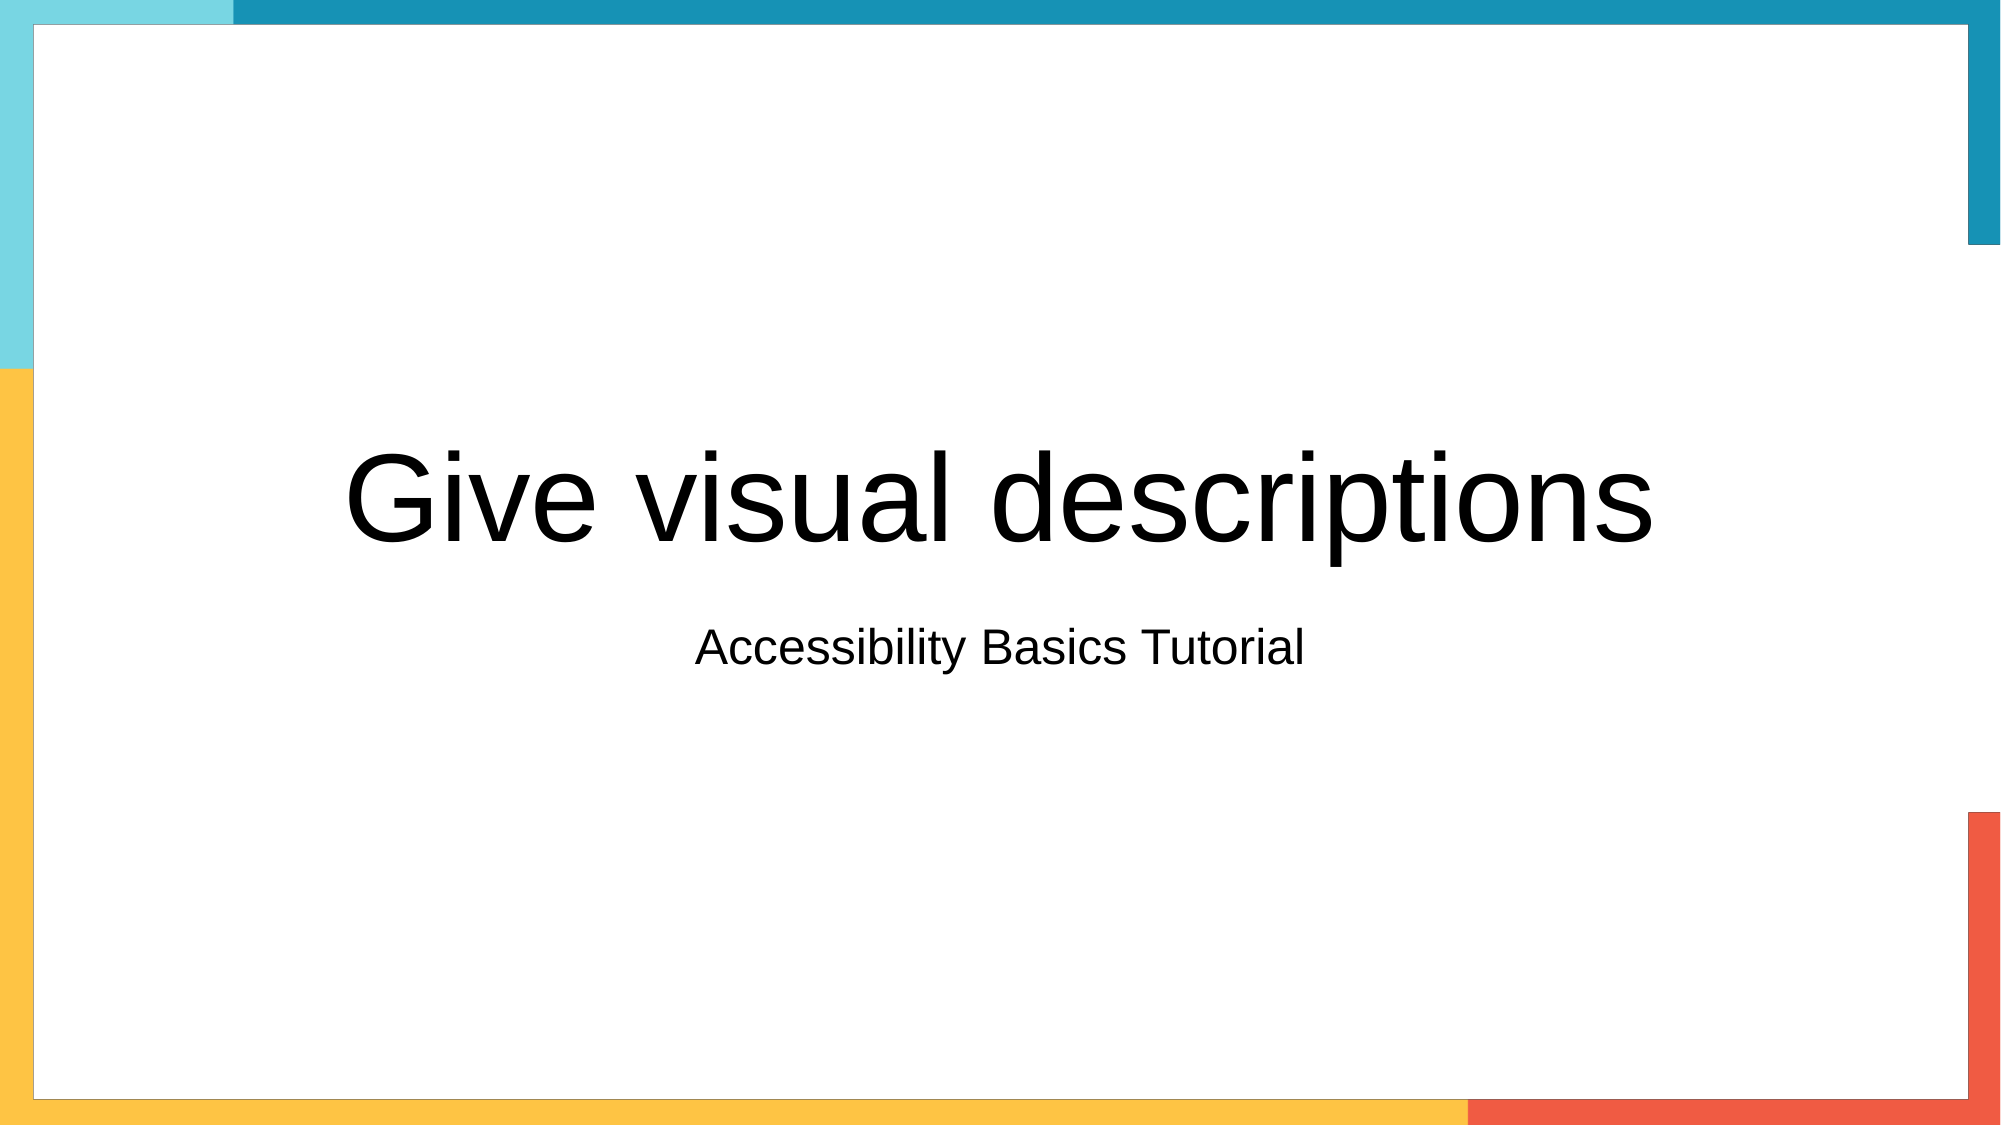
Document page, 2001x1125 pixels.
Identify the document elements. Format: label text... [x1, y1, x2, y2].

title Give visual descriptions [249, 184, 1750, 576]
subtitle Accessibility Basics Tutorial [249, 613, 1750, 886]
picture [0, 0, 2001, 1125]
